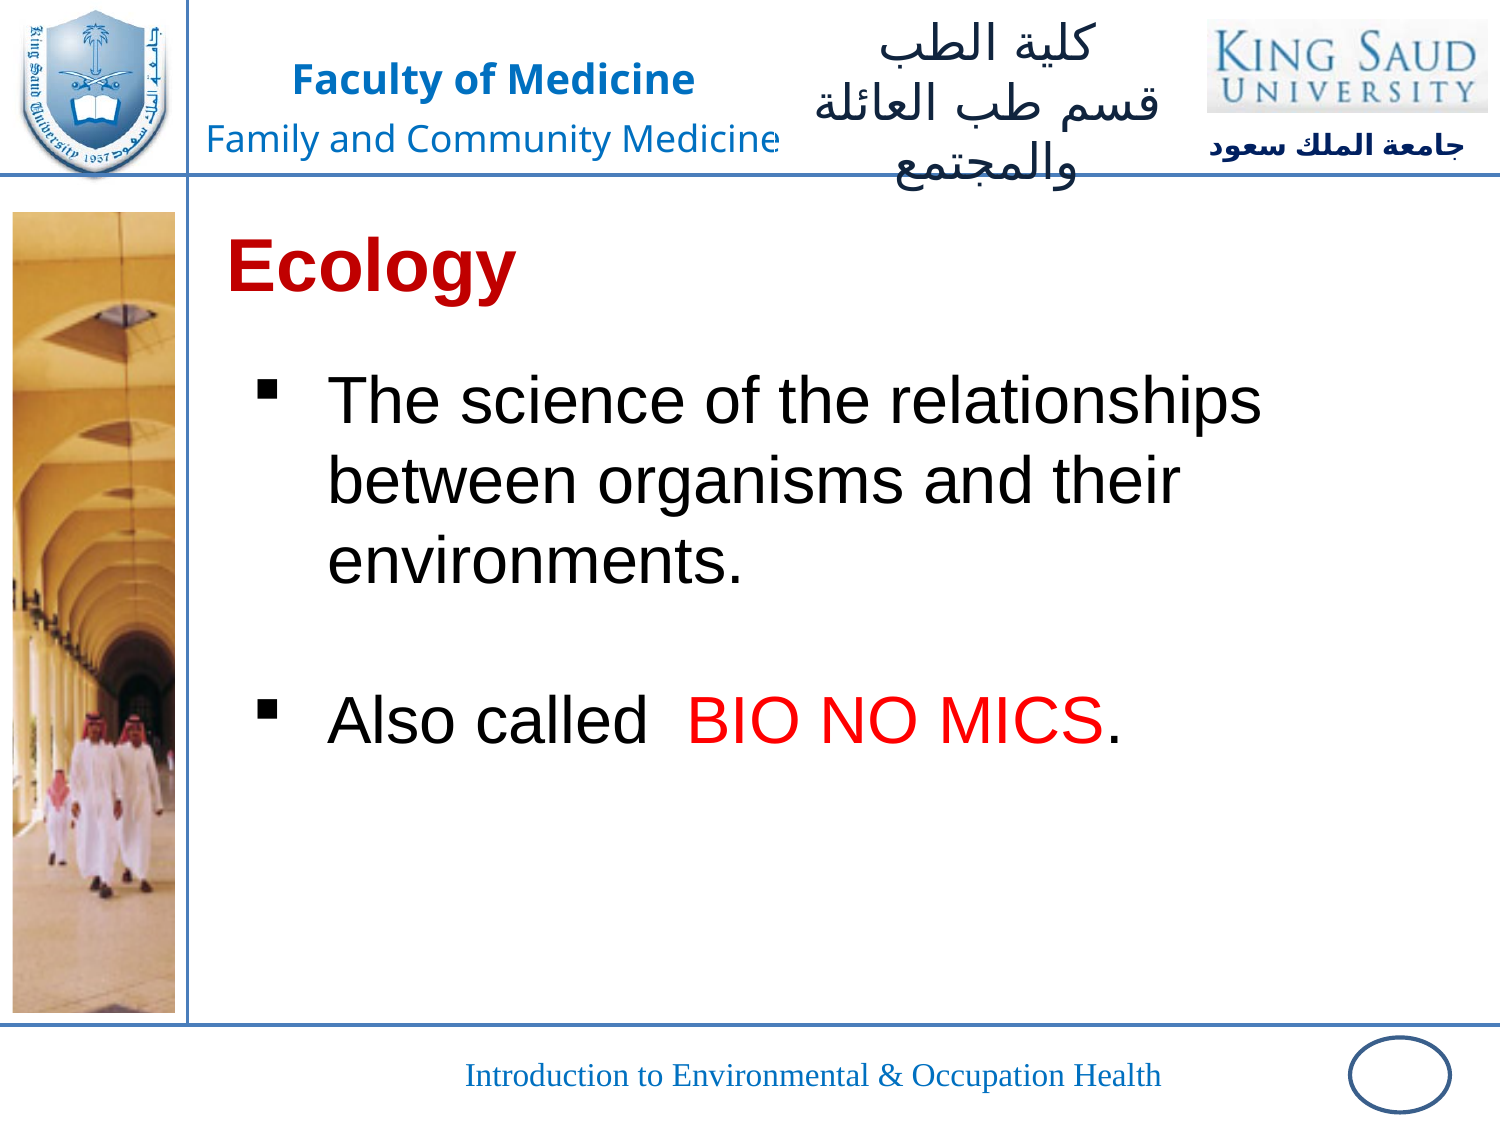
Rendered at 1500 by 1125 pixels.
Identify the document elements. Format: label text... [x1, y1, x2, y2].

picture [12, 212, 175, 1013]
text_box The science of the relationships between organisms and their environments. Also called BIO NO MICS. [237, 349, 1463, 765]
picture [0, 0, 186, 173]
picture [1207, 19, 1488, 113]
text_box Ecology [211, 209, 533, 315]
picture [0, 177, 186, 188]
